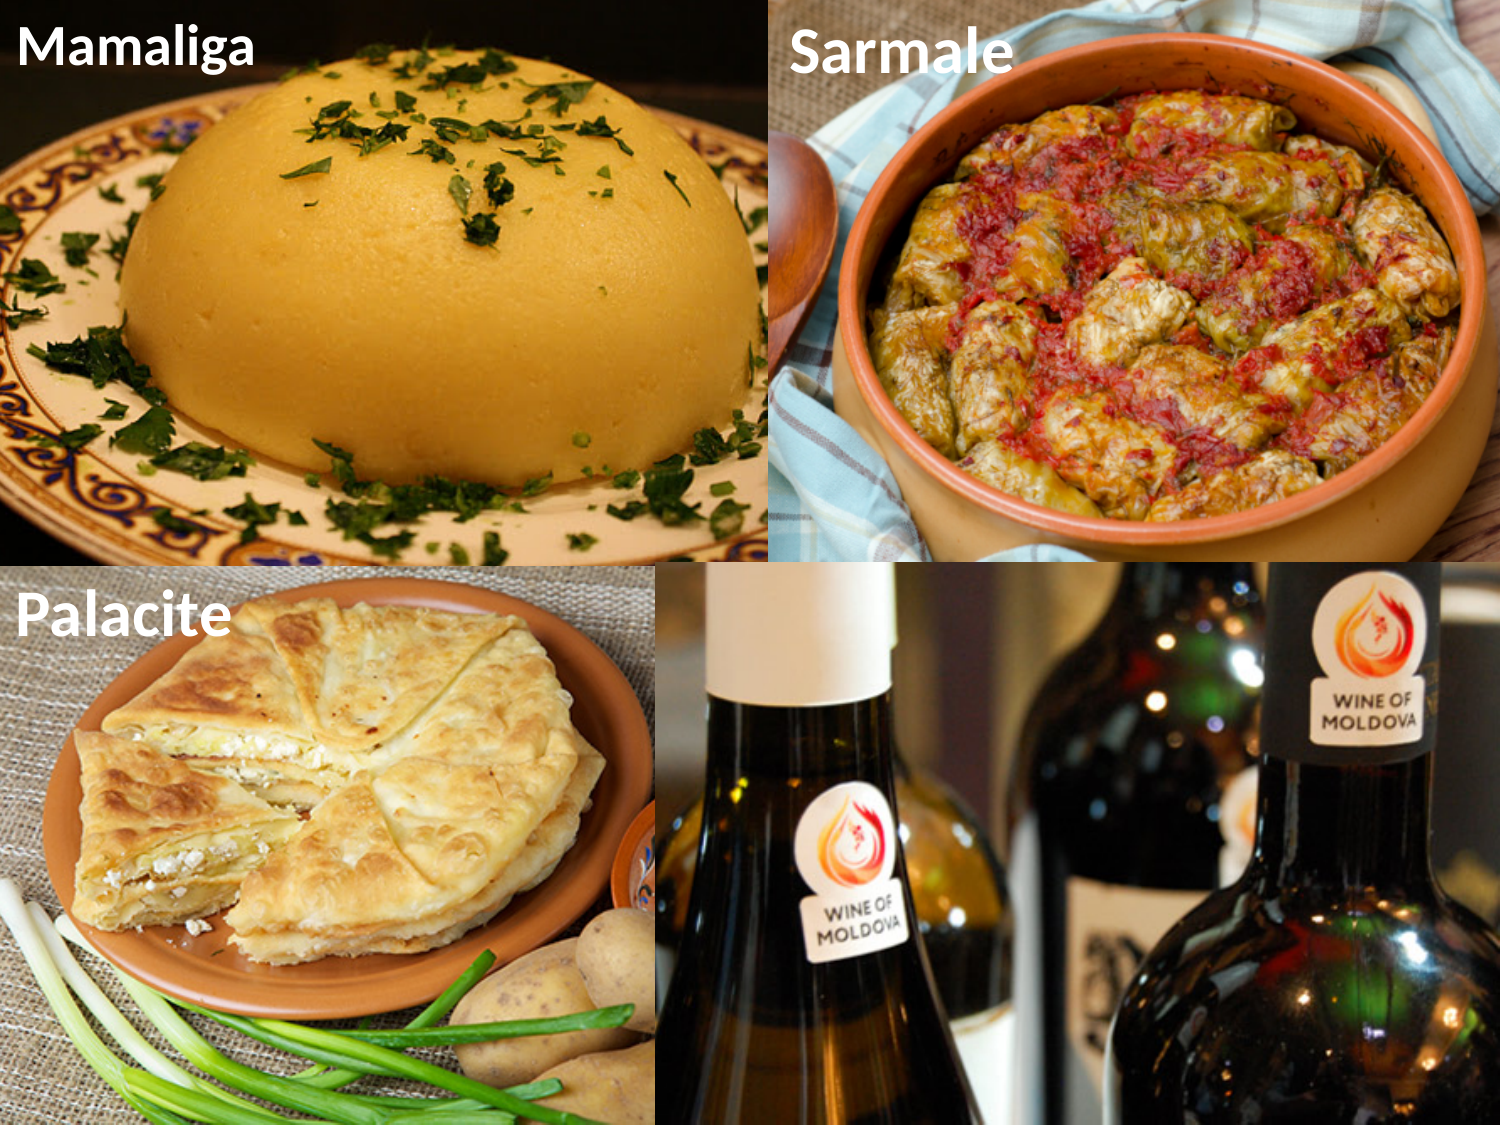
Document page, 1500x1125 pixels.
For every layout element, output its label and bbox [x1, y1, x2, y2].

picture [0, 0, 1500, 1125]
list [769, 0, 1500, 561]
